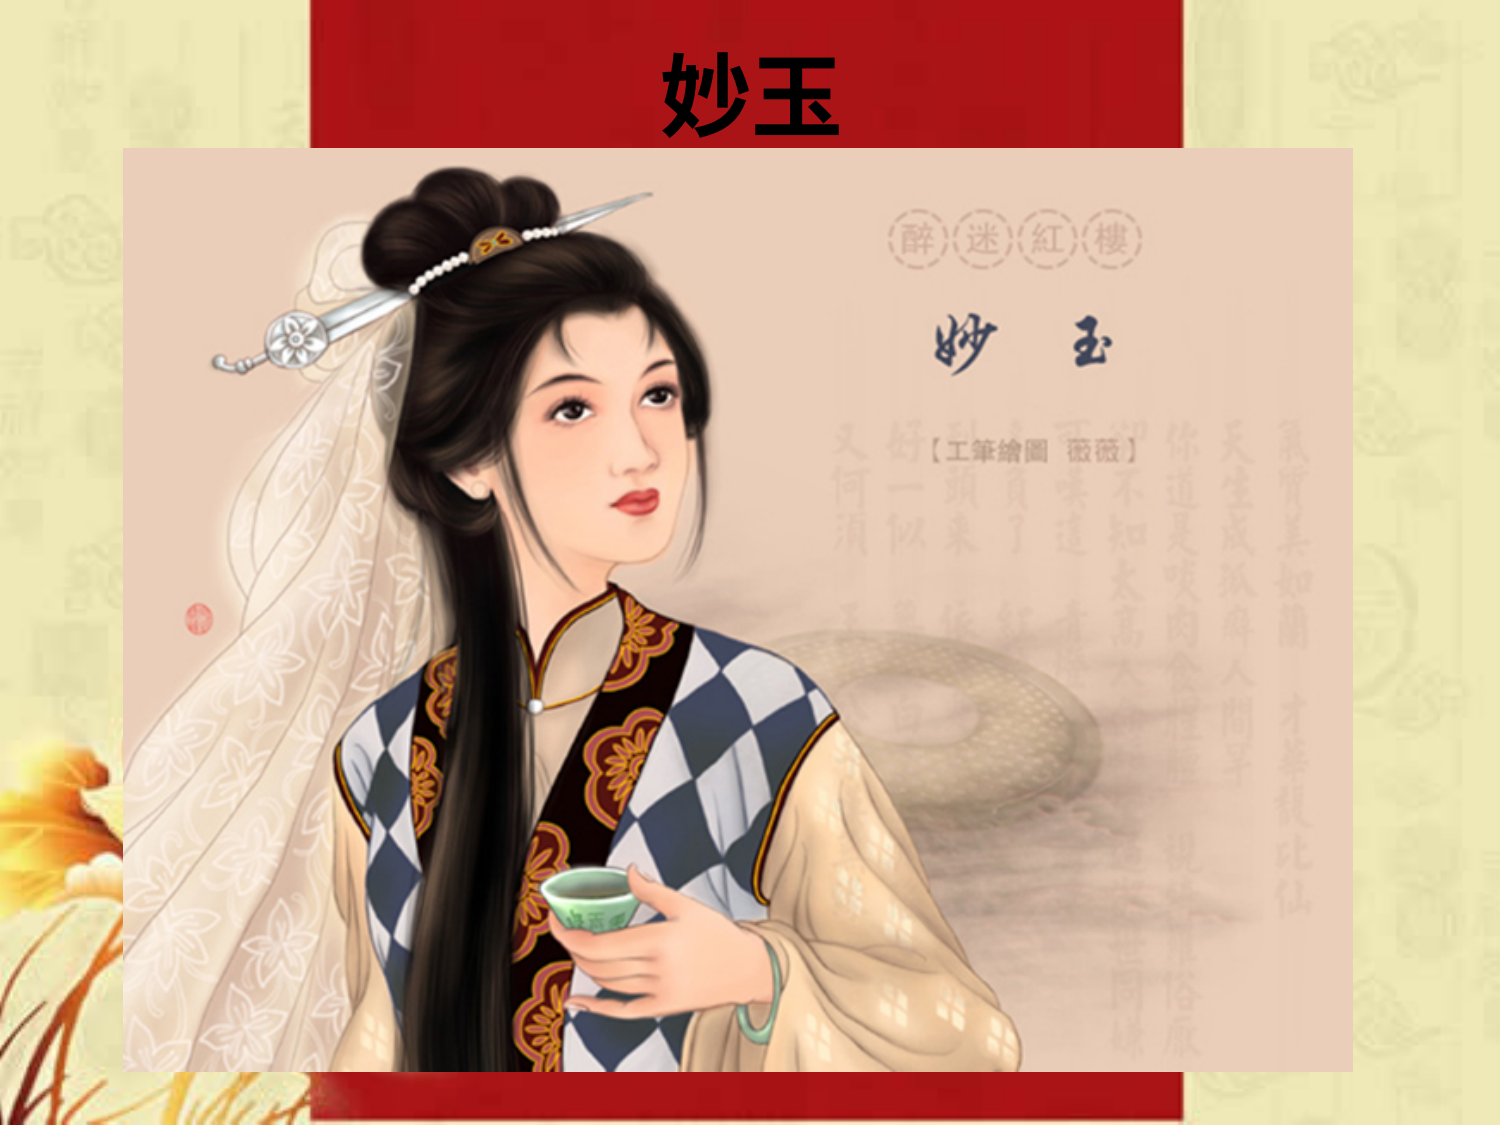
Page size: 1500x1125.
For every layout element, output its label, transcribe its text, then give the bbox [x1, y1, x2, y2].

title 妙玉 [76, 0, 1427, 188]
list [123, 148, 1353, 1072]
picture [0, 0, 1500, 1125]
